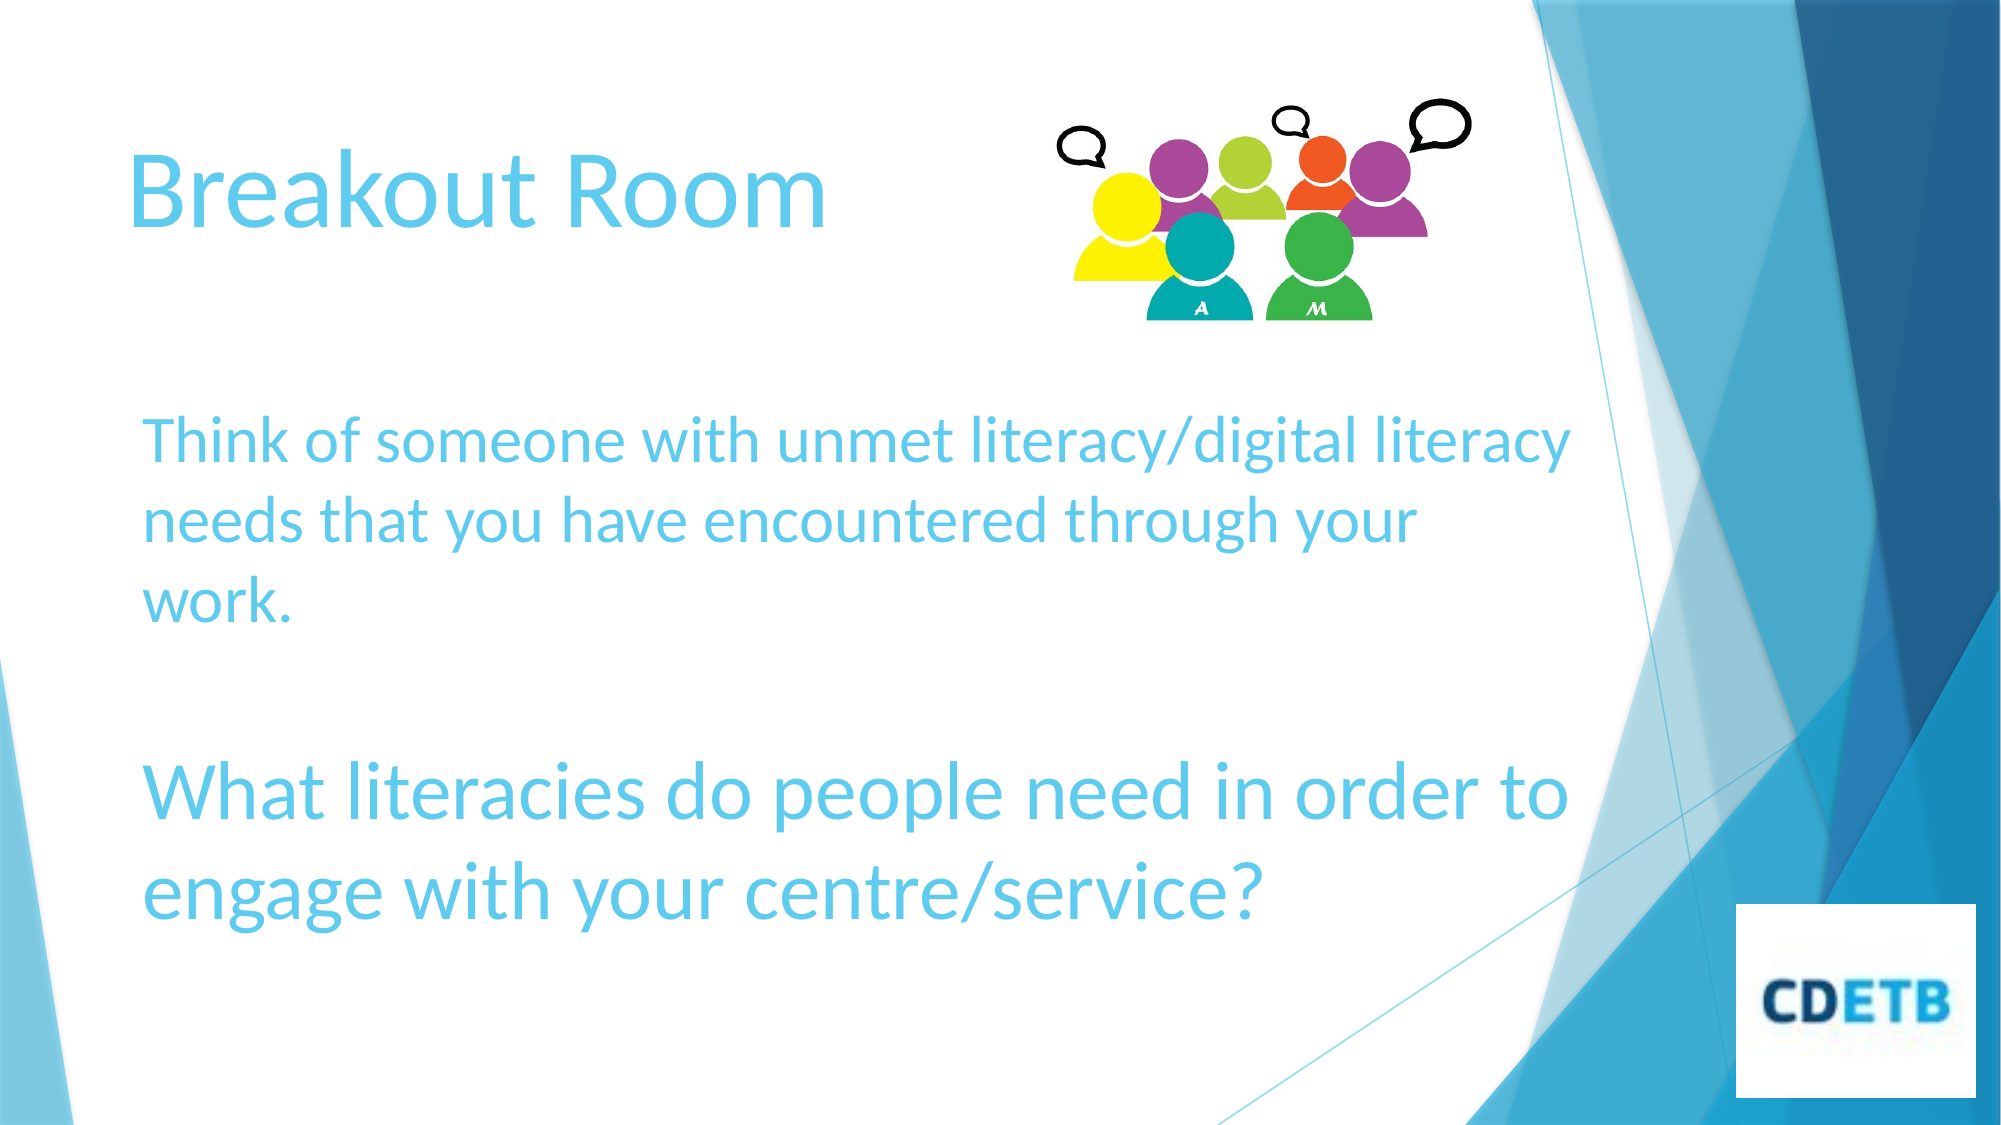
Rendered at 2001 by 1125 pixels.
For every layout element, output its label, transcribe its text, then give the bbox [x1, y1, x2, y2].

picture [999, 51, 1538, 428]
text_box Think of someone with unmet literacy/digital literacy needs that you have encountered through your work. What literacies do people need in order to engage with your centre/service?​ [127, 388, 1589, 1084]
picture [1735, 903, 1977, 1099]
text_box Breakout Room [111, 107, 934, 324]
